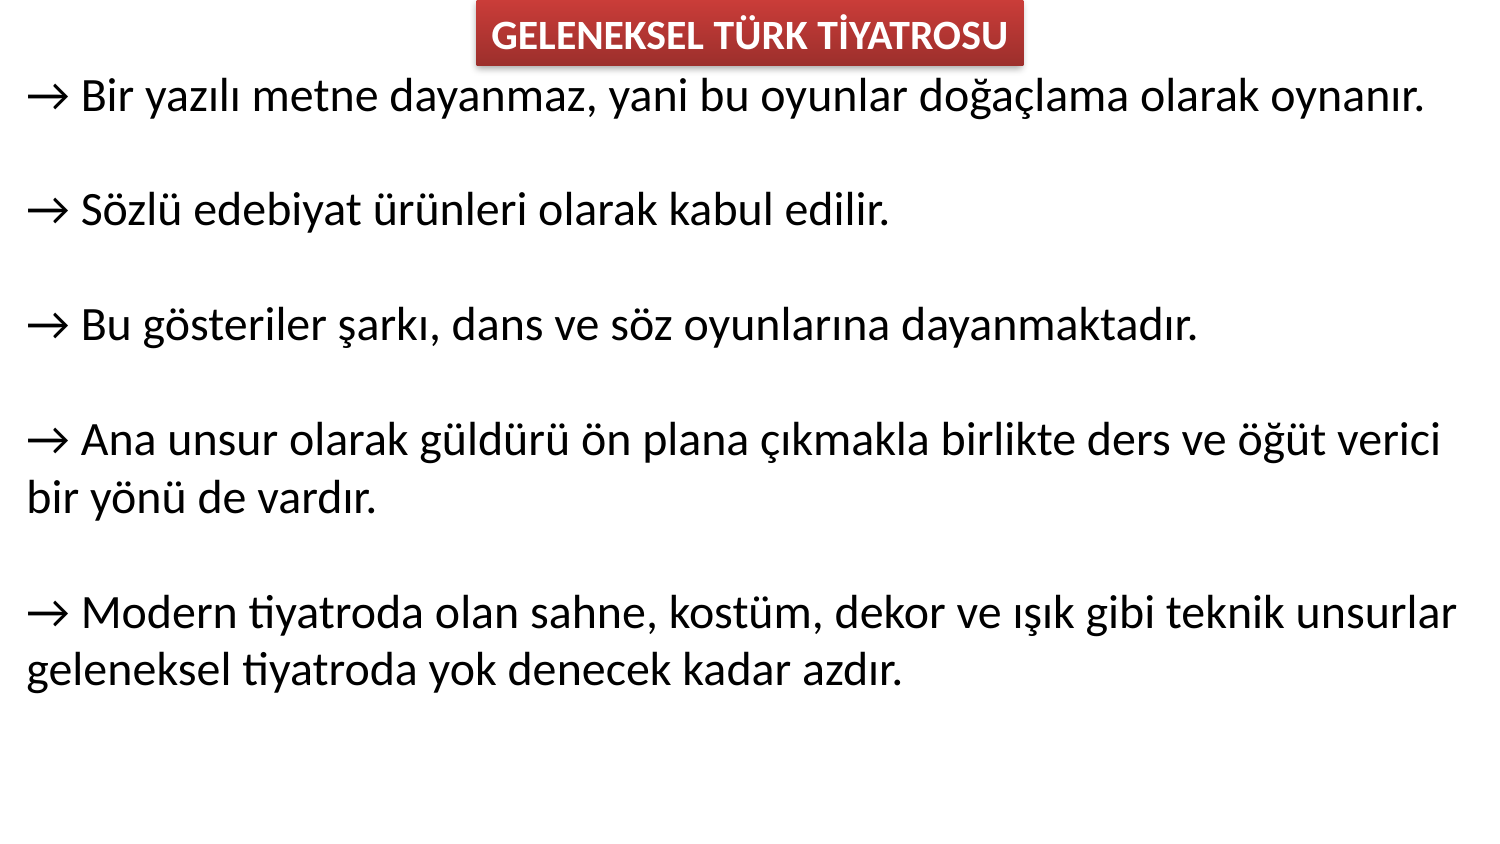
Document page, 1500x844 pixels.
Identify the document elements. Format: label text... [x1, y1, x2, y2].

text_box GELENEKSEL TÜRK TİYATROSU [476, 0, 1024, 66]
text_box → Bir yazılı metne dayanmaz, yani bu oyunlar doğaçlama olarak oynanır. → Sözlü edebiyat ürünleri olarak kabul edilir. → Bu gösteriler şarkı, dans ve söz oyunlarına dayanmaktadır. → Ana unsur olarak güldürü ön plana çıkmakla birlikte ders ve öğüt verici bir yönü de vardır. → Modern tiyatroda olan sahne, kostüm, dekor ve ışık gibi teknik unsurlar geleneksel tiyatroda yok denecek kadar azdır. [11, 55, 1489, 703]
